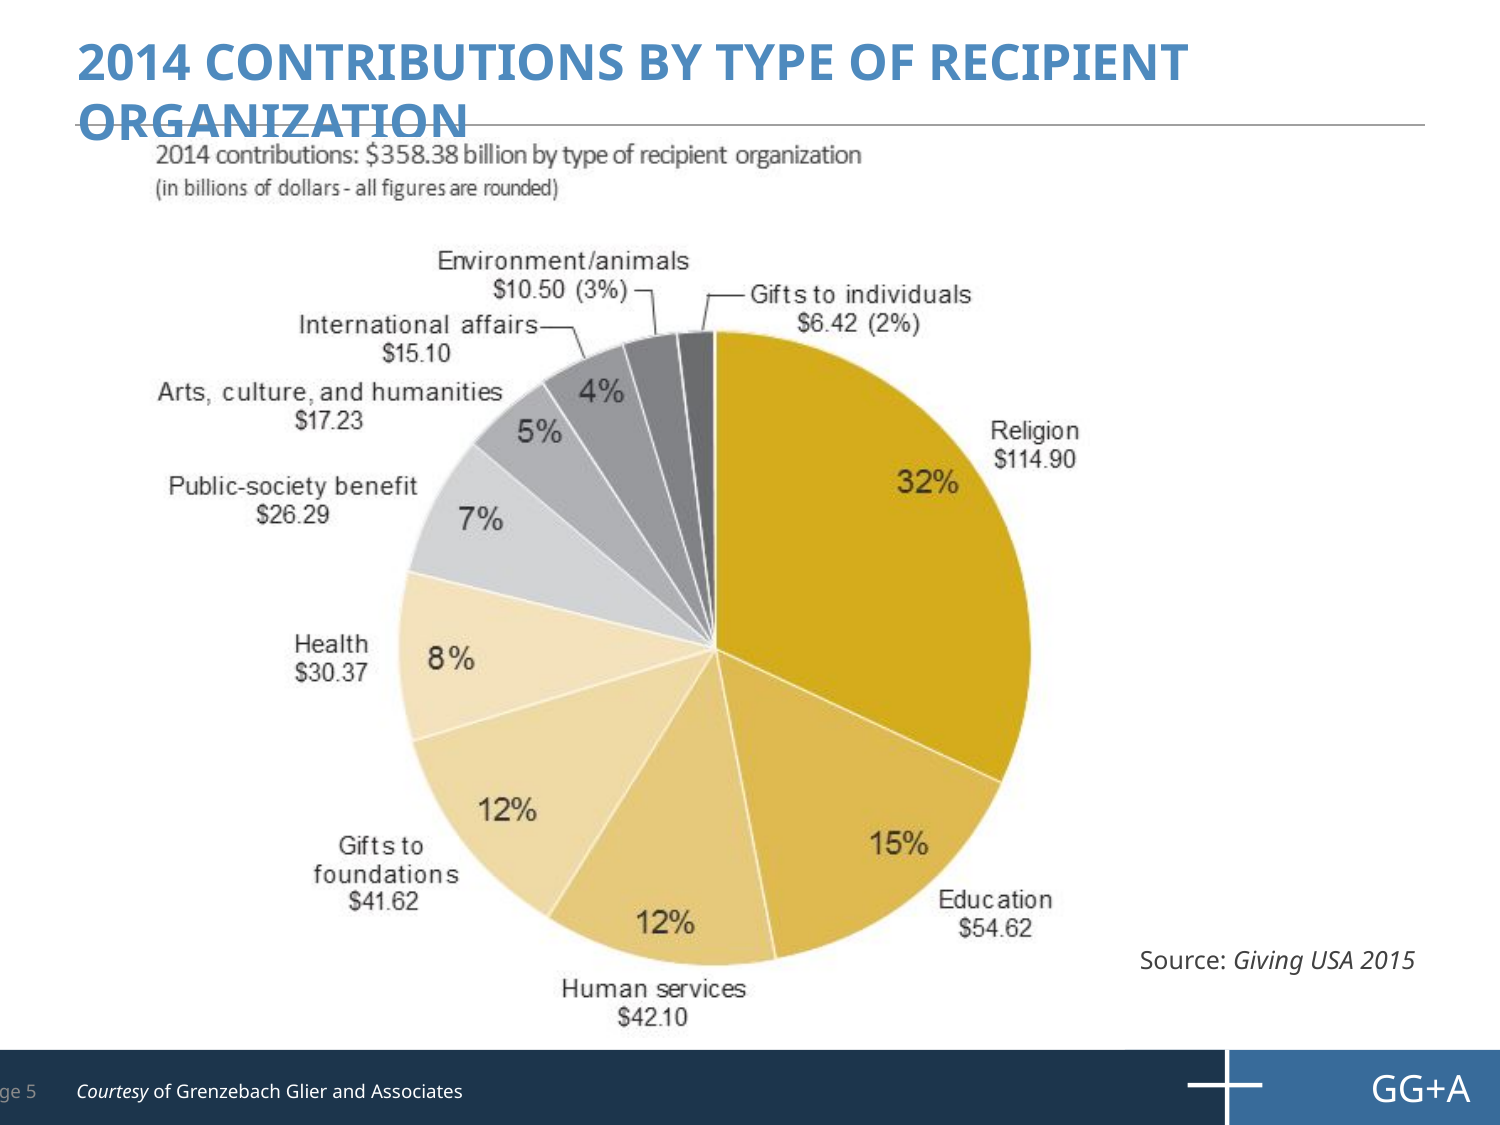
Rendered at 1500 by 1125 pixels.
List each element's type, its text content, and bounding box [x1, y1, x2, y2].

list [137, 137, 1090, 1038]
text_box Source: Giving USA 2015 [1124, 937, 1488, 1028]
title 2014 Contributions by Type of Recipient Organization [62, 37, 1413, 143]
